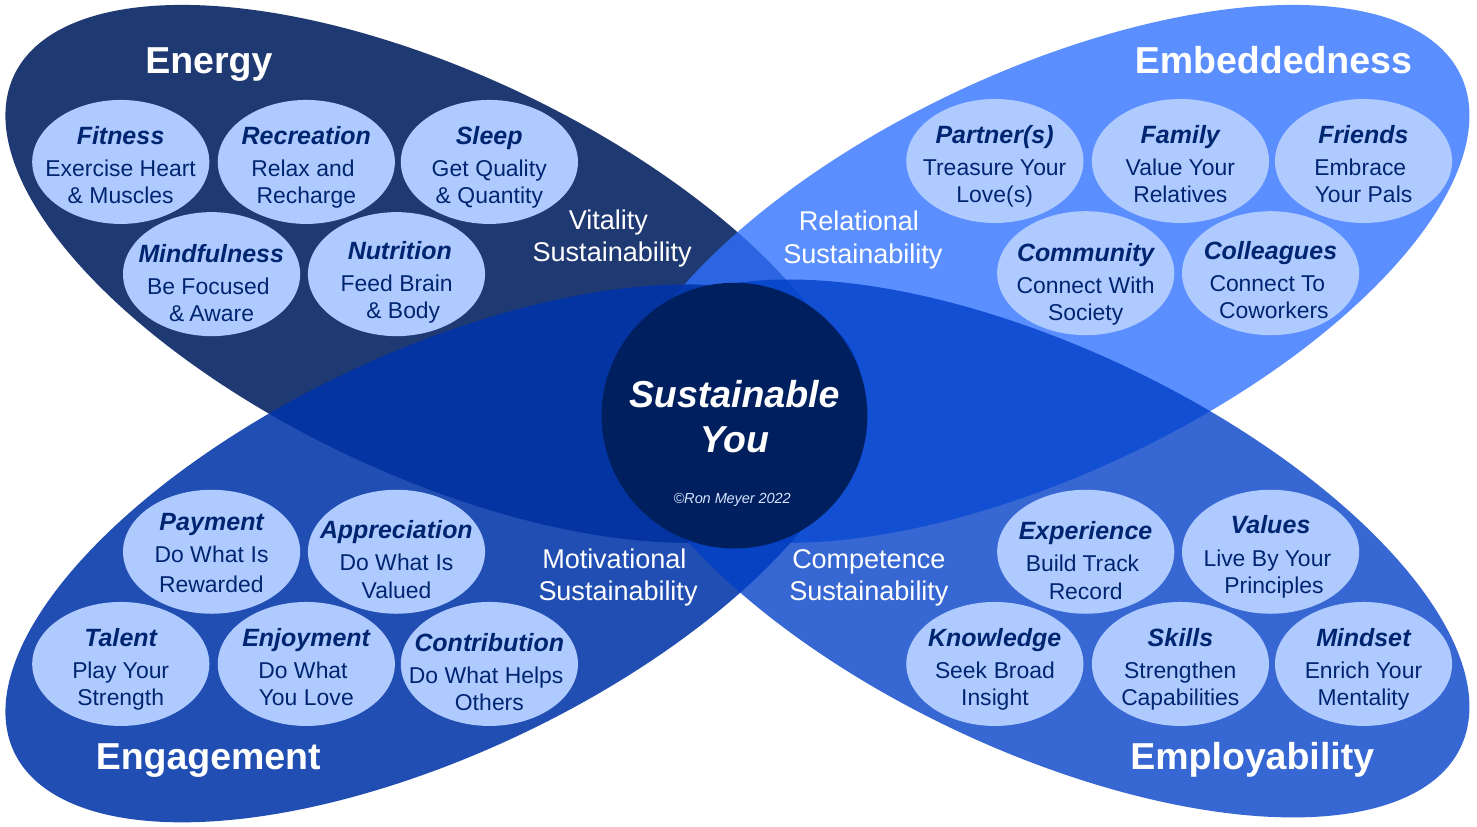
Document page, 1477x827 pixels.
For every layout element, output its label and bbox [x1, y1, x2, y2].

text_box [0, 29, 1477, 786]
